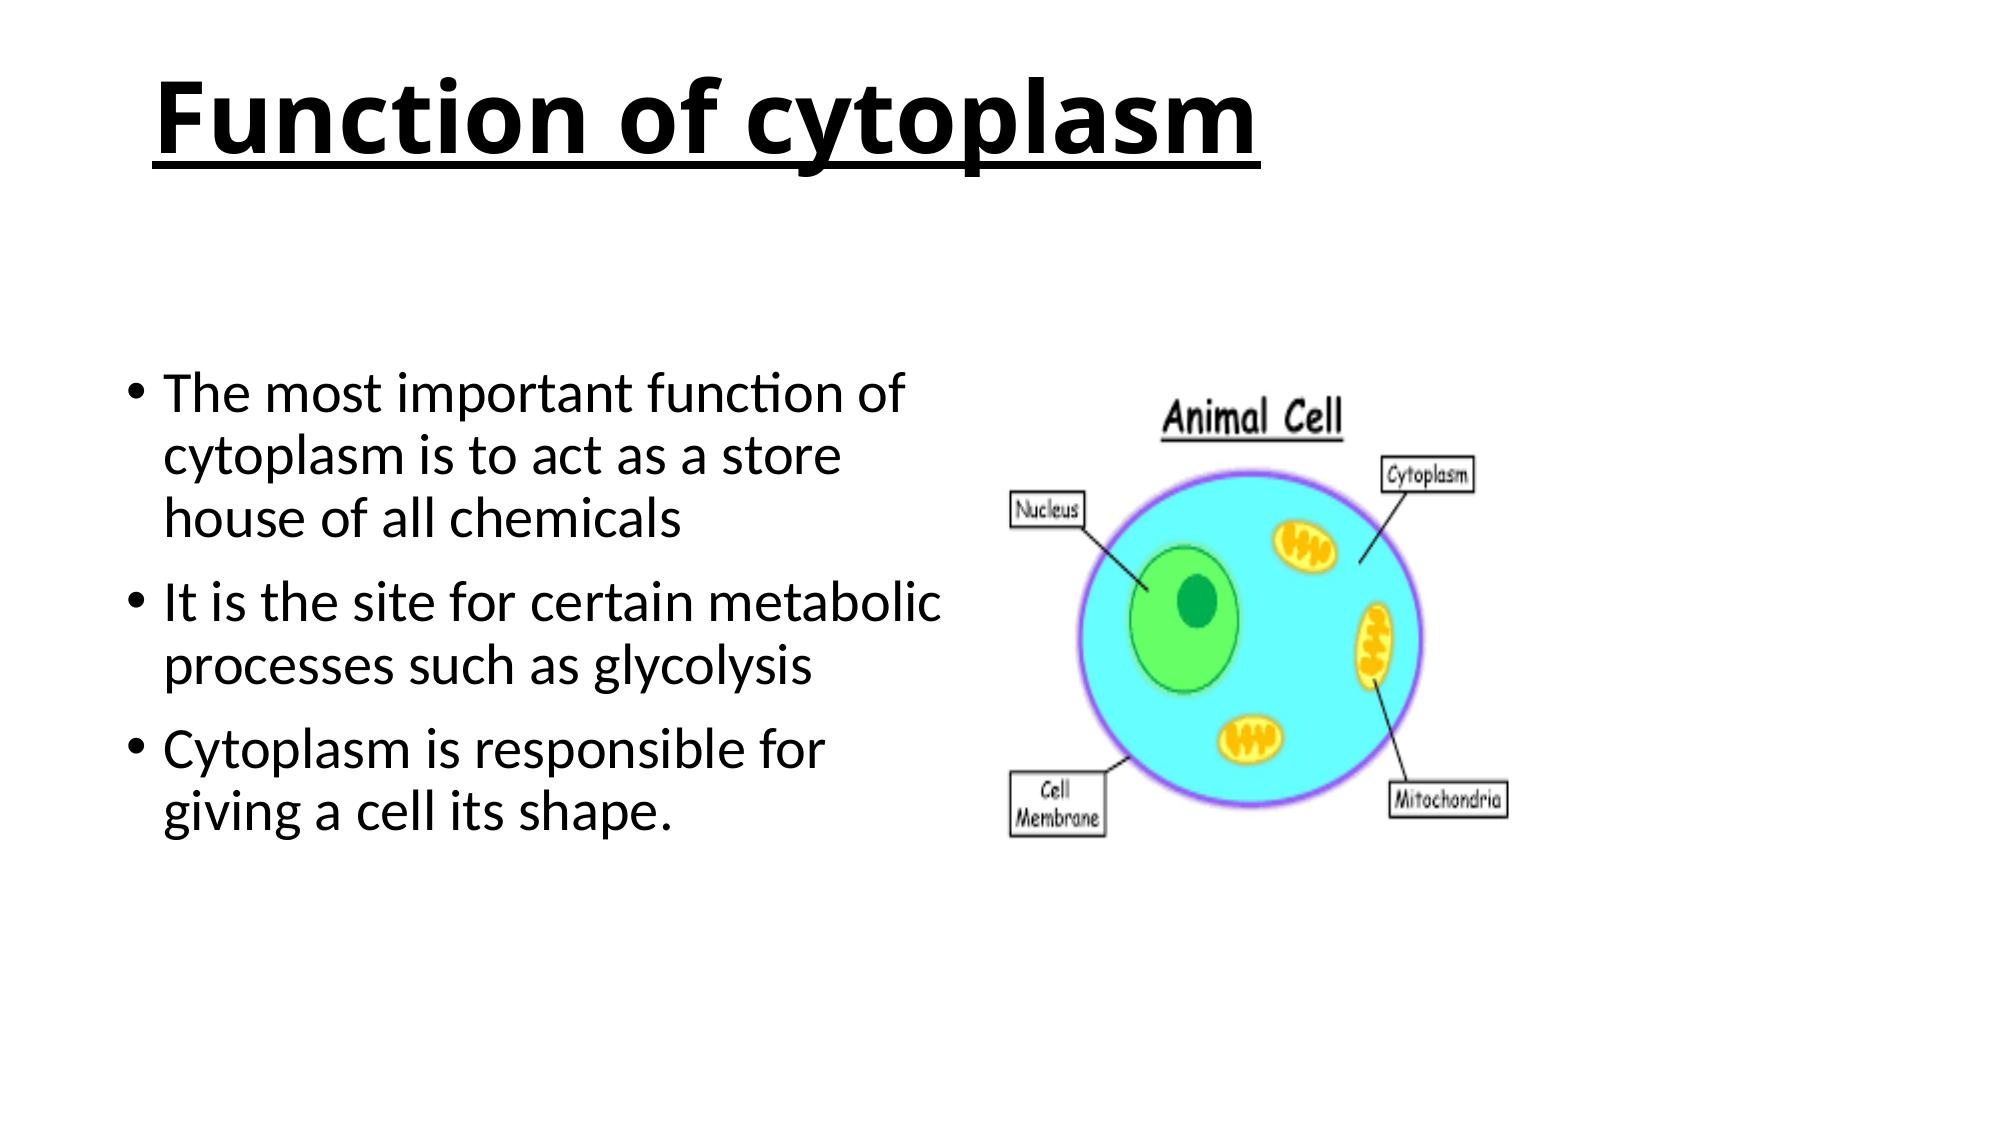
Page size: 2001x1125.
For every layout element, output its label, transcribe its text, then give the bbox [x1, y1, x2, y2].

title Function of cytoplasm [137, 59, 1863, 278]
list The most important function of cytoplasm is to act as a store house of all chemicals It is the site for certain metabolic processes such as glycolysis Cytoplasm is responsible for giving a cell its shape. [111, 354, 968, 962]
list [998, 354, 1515, 876]
